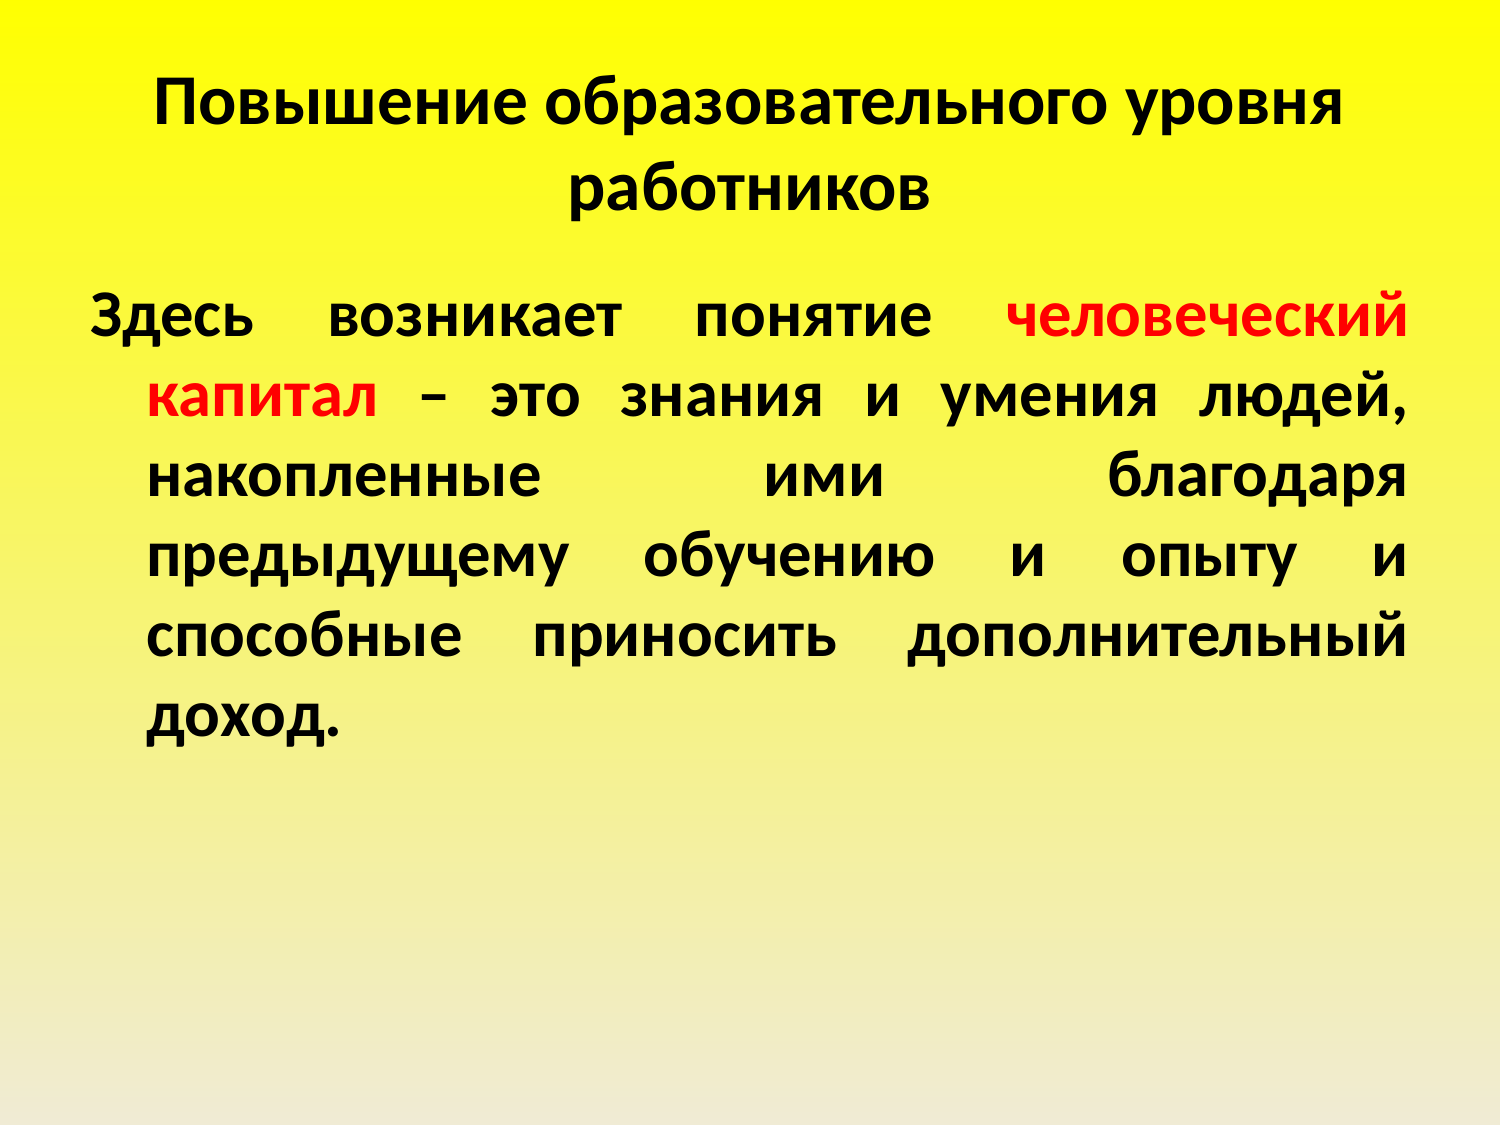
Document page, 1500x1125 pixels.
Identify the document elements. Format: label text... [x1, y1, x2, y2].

title Повышение образовательного уровня работников [75, 45, 1425, 233]
list Здесь возникает понятие человеческий капитал – это знания и умения людей, накопленные ими благодаря предыдущему обучению и опыту и способные приносить дополнительный доход. [75, 262, 1425, 1005]
